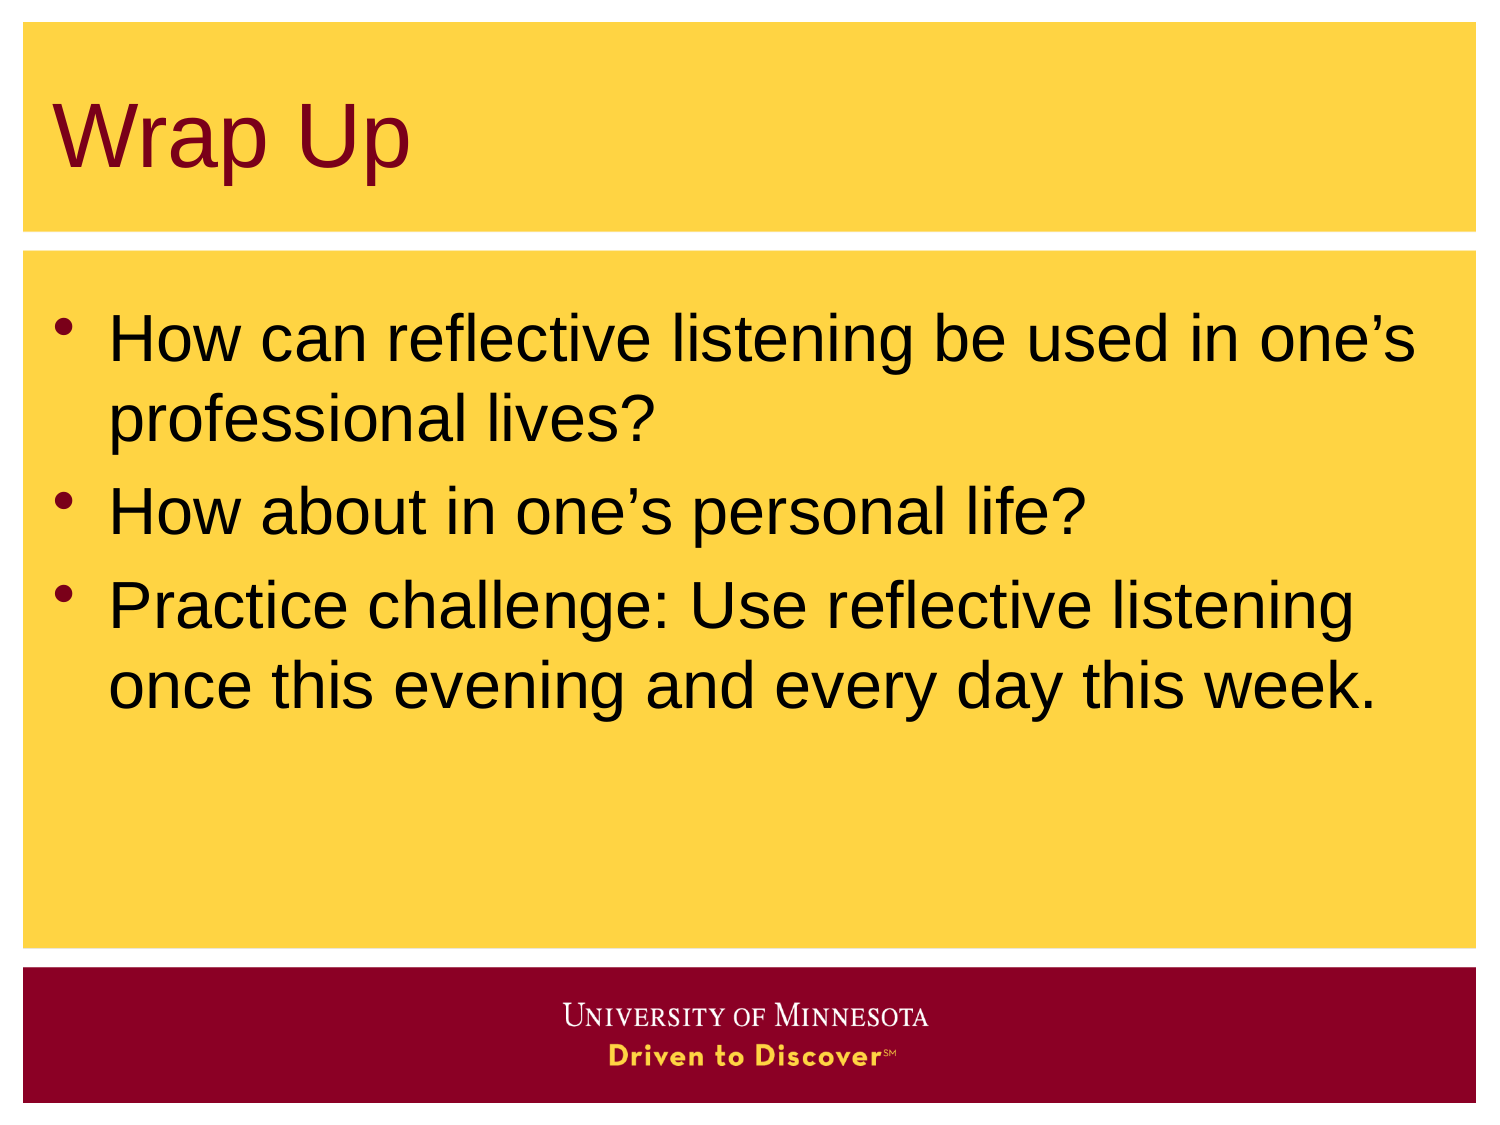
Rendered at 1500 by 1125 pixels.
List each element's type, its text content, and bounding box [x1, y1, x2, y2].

list How can reflective listening be used in one’s professional lives? How about in one’s personal life? Practice challenge: Use reflective listening once this evening and every day this week. [37, 287, 1450, 925]
title Wrap Up [37, 50, 1450, 213]
picture [23, 22, 1476, 1103]
